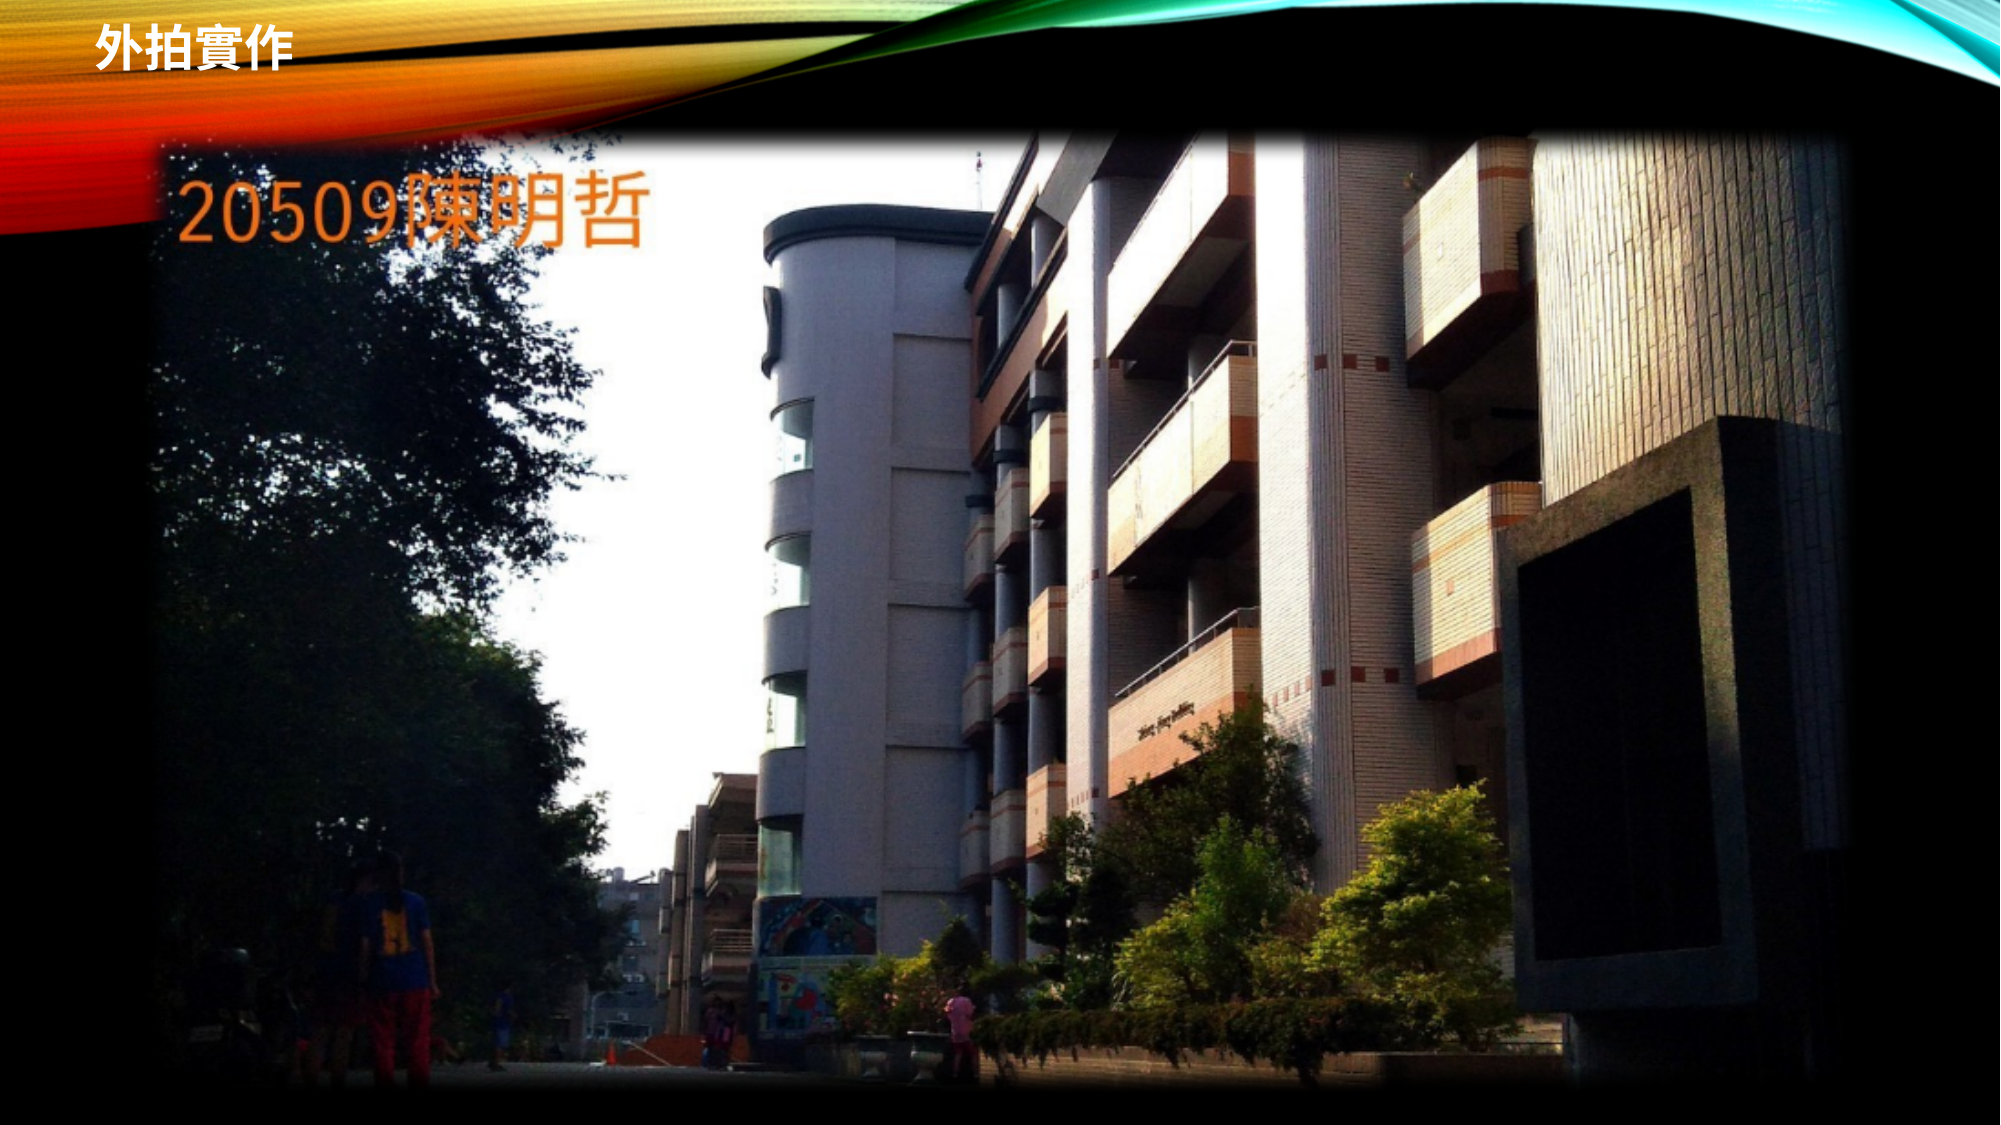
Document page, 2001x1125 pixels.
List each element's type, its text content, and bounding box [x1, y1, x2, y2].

picture [0, 0, 2000, 1094]
text_box 外拍實作 [79, 9, 310, 85]
